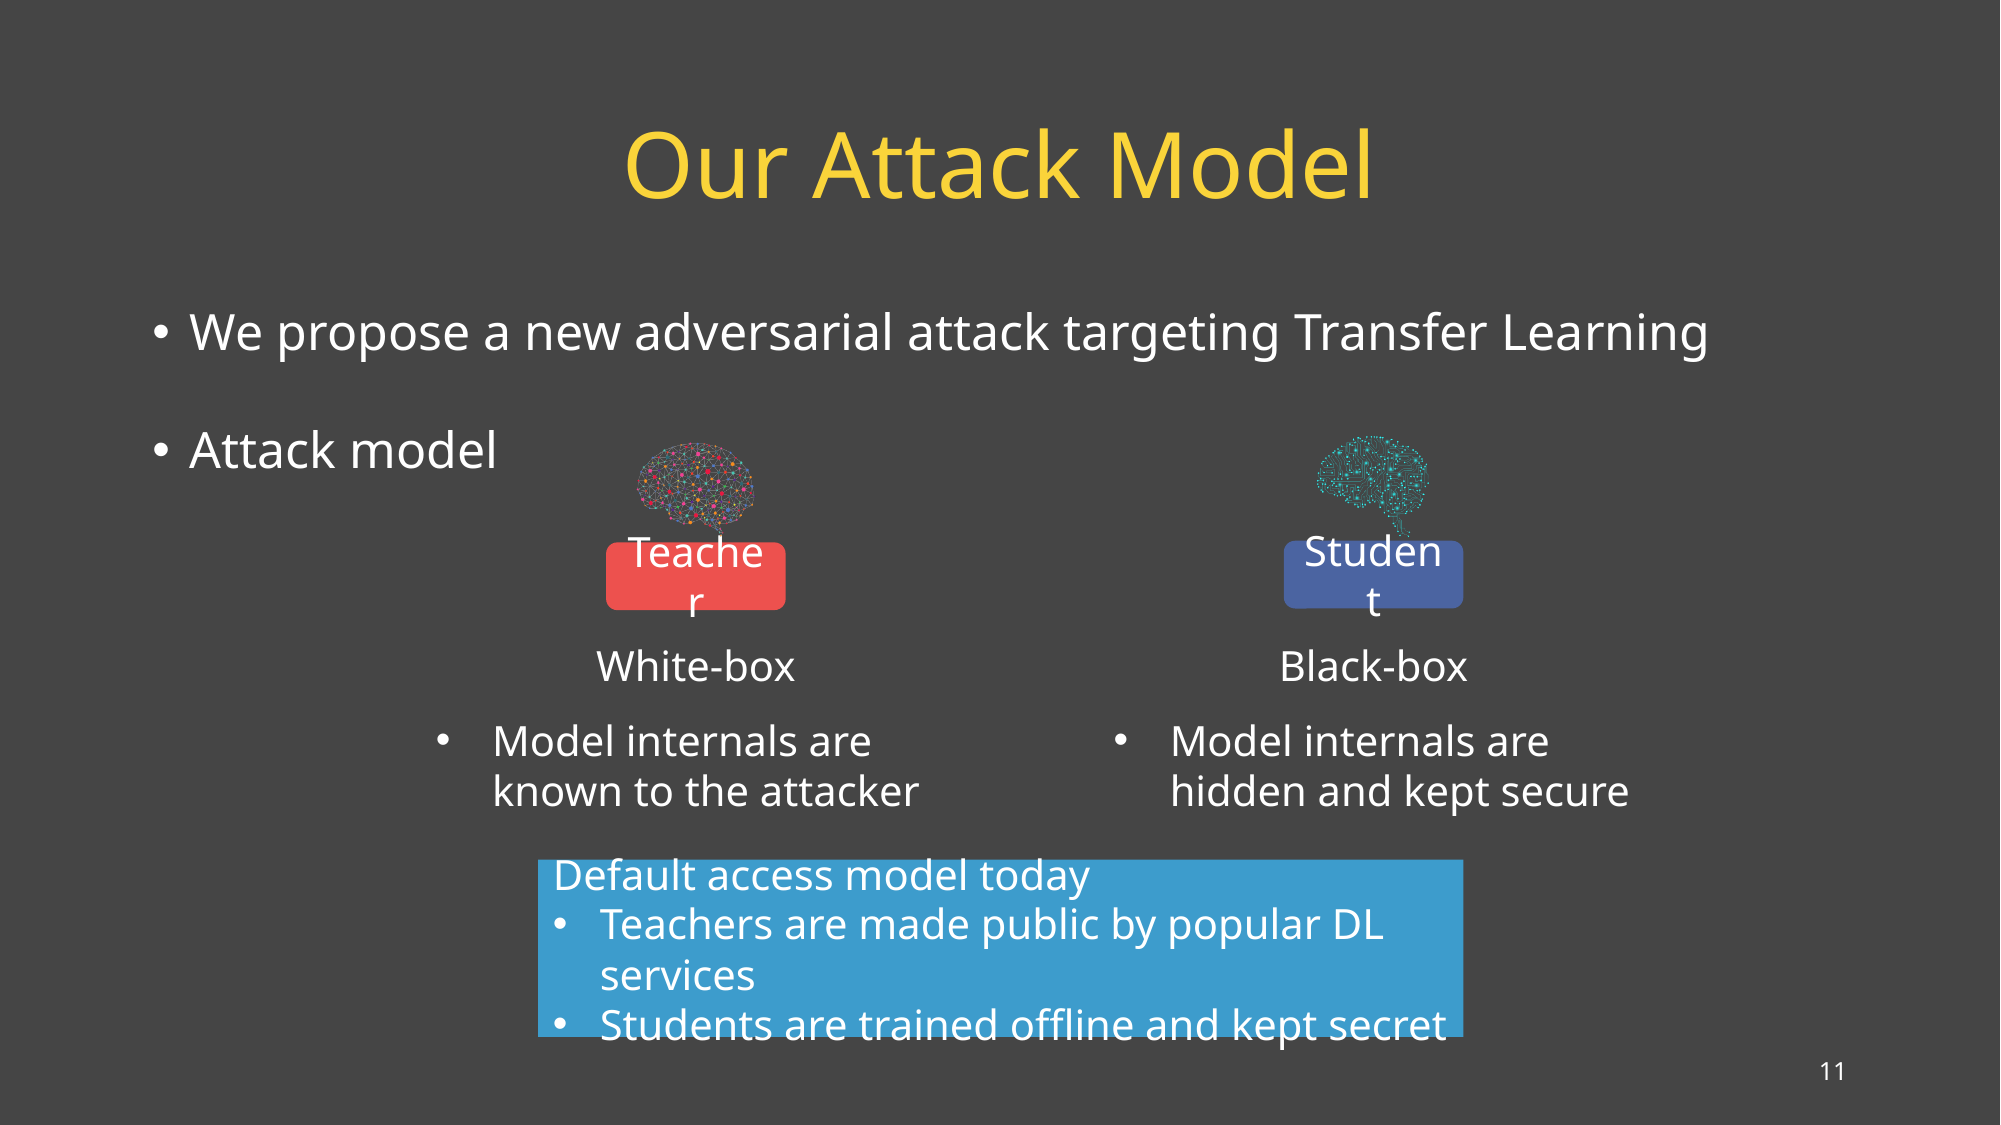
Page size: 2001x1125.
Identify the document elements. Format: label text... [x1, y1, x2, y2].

title Our Attack Model [137, 59, 1863, 278]
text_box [1283, 432, 1464, 609]
text_box Black-box Model internals are hidden and kept secure [1098, 632, 1649, 822]
text_box White-box Model internals are known to the attacker [421, 632, 971, 822]
slide_number 10 [1412, 1042, 1863, 1103]
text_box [606, 432, 786, 611]
text_box Default access model today Teachers are made public by popular DL services Students are trained offline and kept secret [537, 859, 1464, 1038]
list We propose a new adversarial attack targeting Transfer Learning Attack model [137, 299, 1863, 1014]
